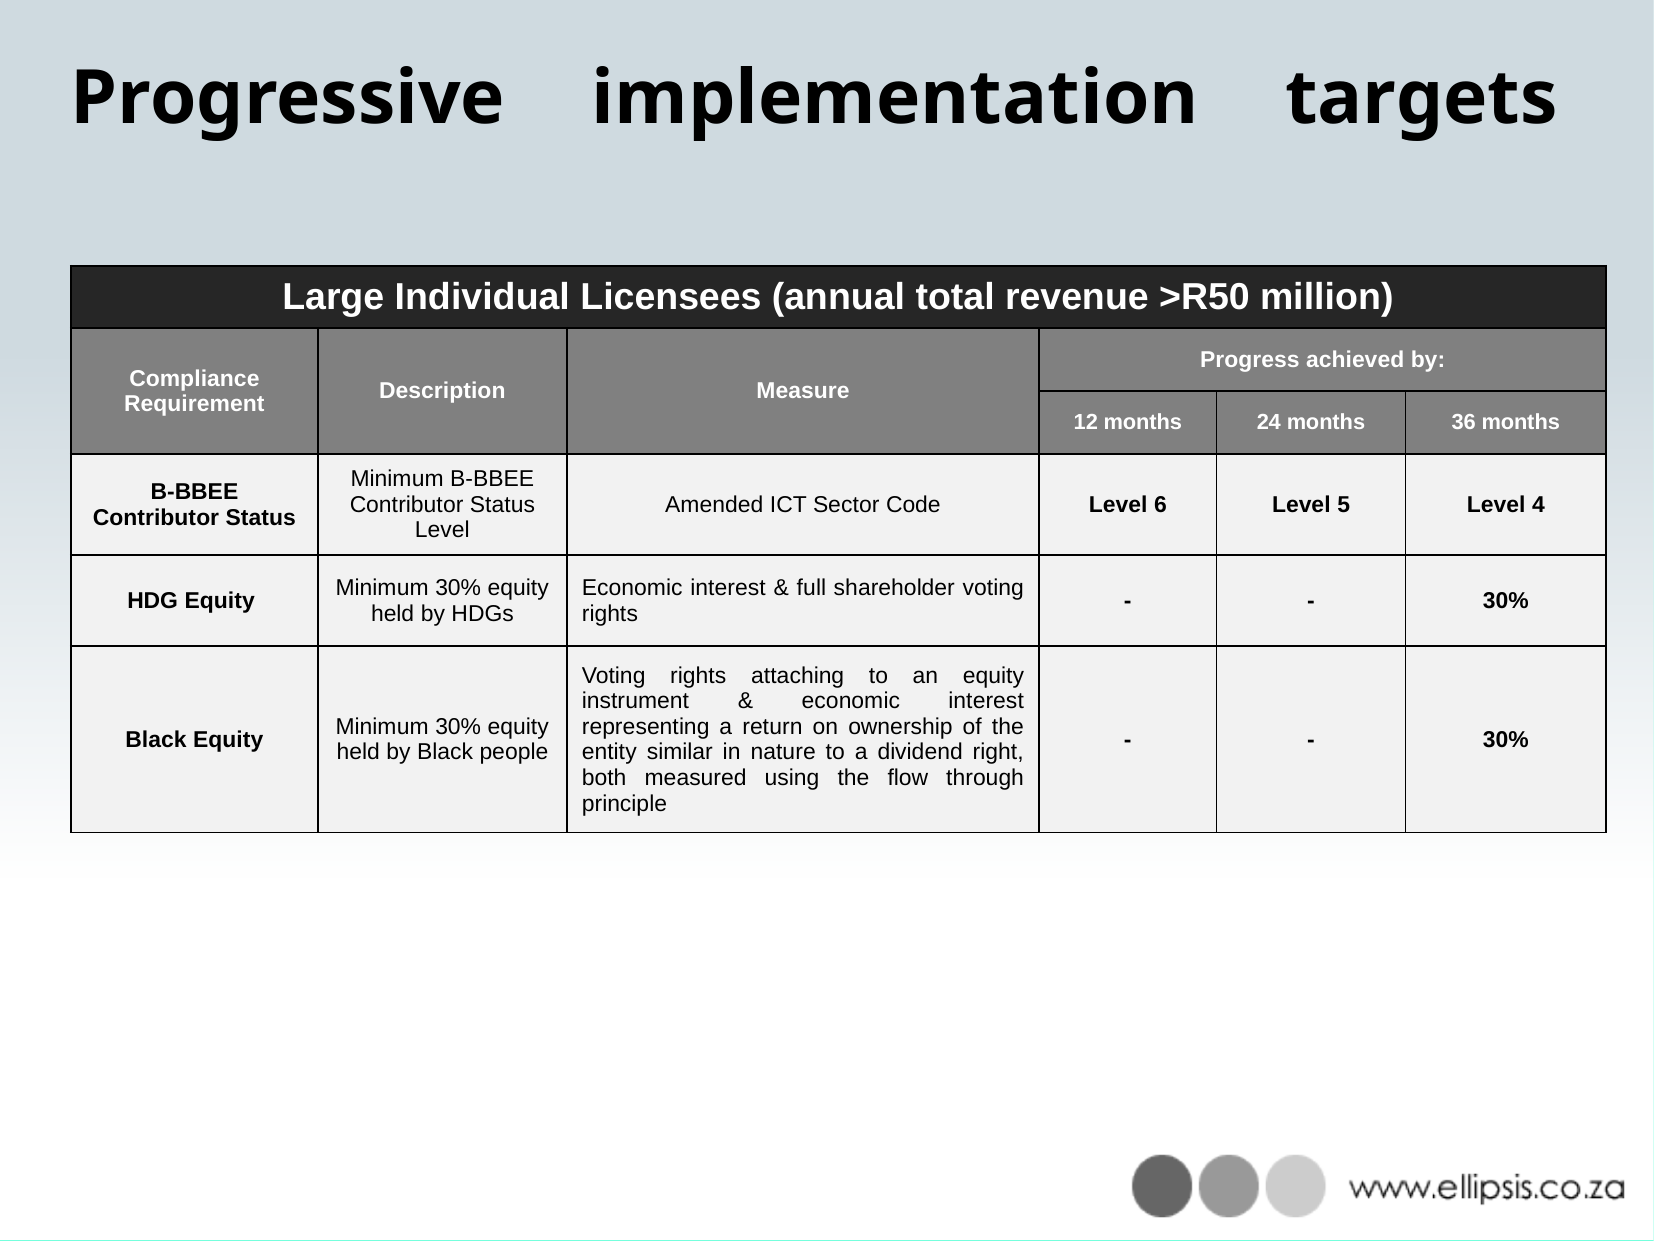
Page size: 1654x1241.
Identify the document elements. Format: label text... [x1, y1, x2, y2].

table_cell Level 4 [1406, 455, 1605, 554]
table_cell Minimum 30% equity held by HDGs [319, 556, 566, 645]
table_cell - [1217, 647, 1405, 832]
title Progressive implementation targets [70, 41, 1559, 248]
table_cell 30% [1406, 647, 1605, 832]
table_cell Progress achieved by: [1040, 329, 1605, 390]
table_cell Measure [568, 329, 1038, 453]
table_cell 36 months [1406, 392, 1605, 453]
table_cell 24 months [1217, 392, 1405, 453]
picture [0, 0, 1654, 1241]
table_cell 30% [1406, 556, 1605, 645]
table_cell Minimum 30% equity held by Black people [319, 647, 566, 832]
table_cell Amended ICT Sector Code [568, 455, 1038, 554]
table_cell Level 6 [1040, 455, 1216, 554]
table_cell 12 months [1040, 392, 1216, 453]
table_cell Description [319, 329, 566, 453]
table_cell Voting rights attaching to an equity instrument & economic interest representing a return on ownership of the entity similar in nature to a dividend right, both measured using the flow through principle [568, 647, 1038, 832]
table_cell B-BBEE Contributor Status [72, 455, 317, 554]
table_cell - [1217, 556, 1405, 645]
table_cell Level 5 [1217, 455, 1405, 554]
table_cell Compliance Requirement [72, 329, 317, 453]
table_cell - [1040, 647, 1216, 832]
table_cell - [1040, 556, 1216, 645]
table_cell Black Equity [72, 647, 317, 832]
table_cell Economic interest & full shareholder voting rights [568, 556, 1038, 645]
table_cell HDG Equity [72, 556, 317, 645]
table_header Large Individual Licensees (annual total revenue >R50 million) [72, 267, 1605, 327]
table_cell Minimum B-BBEE Contributor Status Level [319, 455, 566, 554]
